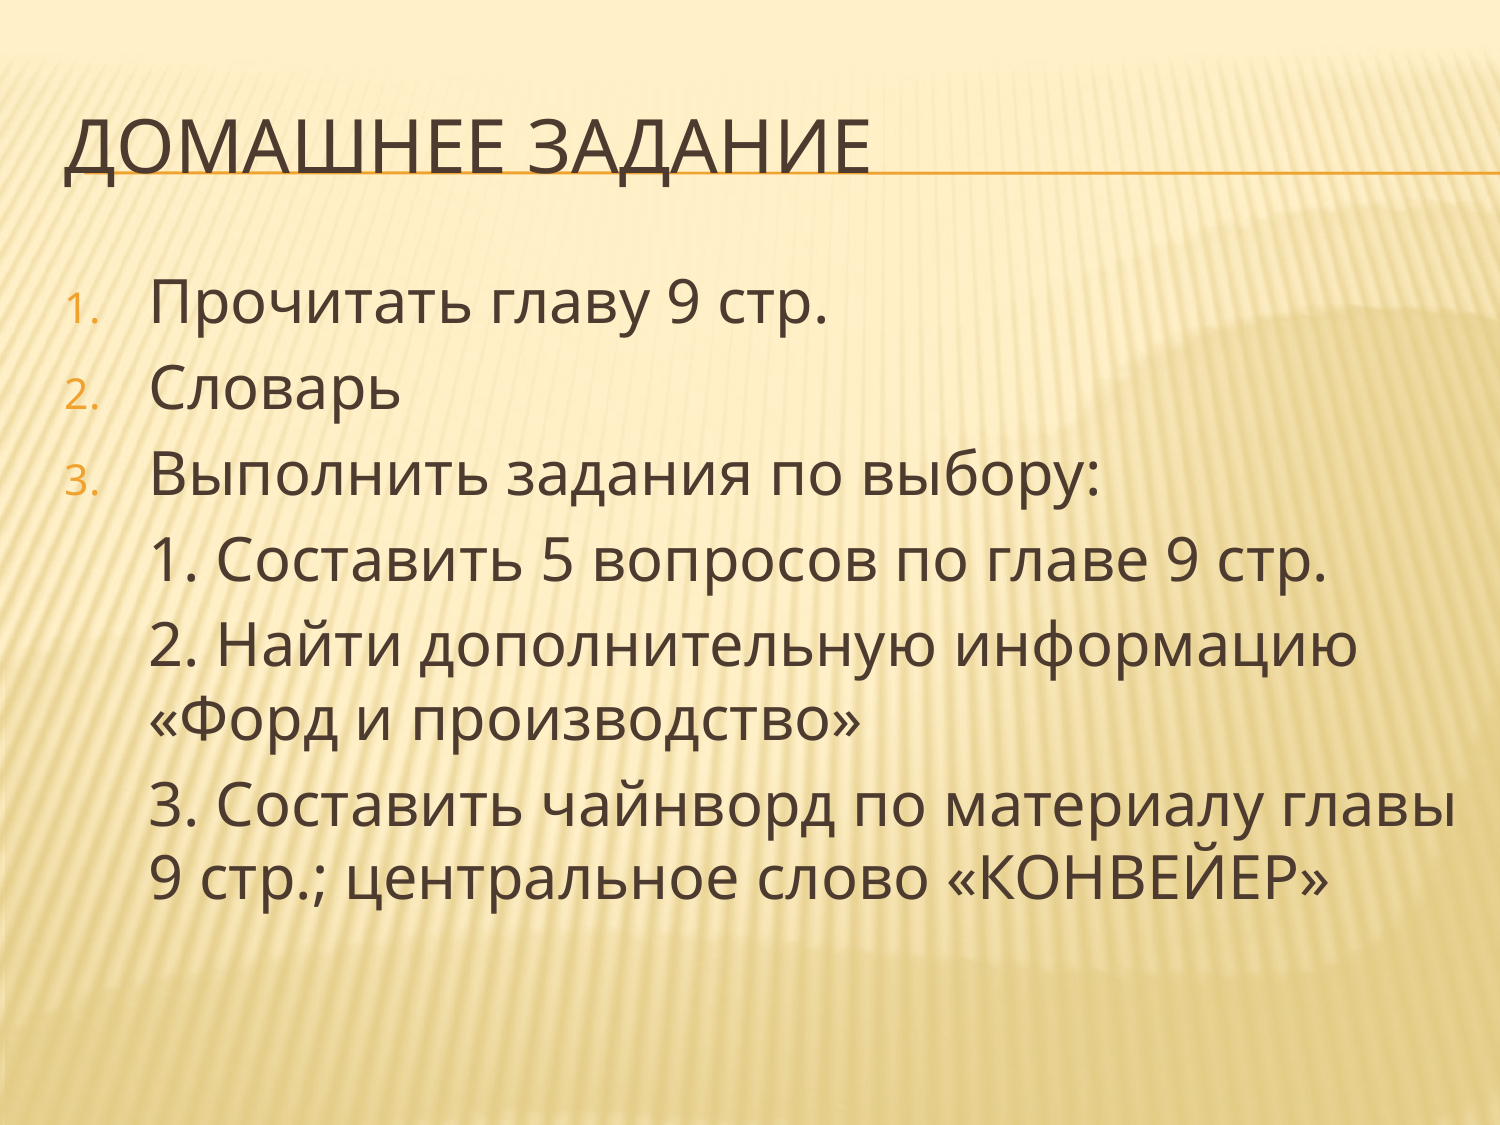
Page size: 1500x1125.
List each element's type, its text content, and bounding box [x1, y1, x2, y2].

list Прочитать главу 9 стр. Словарь Выполнить задания по выбору: 1. Составить 5 вопросов по главе 9 стр. 2. Найти дополнительную информацию «Форд и производство» 3. Составить чайнворд по материалу главы 9 стр.; центральное слово «КОНВЕЙЕР» [50, 254, 1475, 998]
title Домашнее задание [50, 75, 1475, 213]
